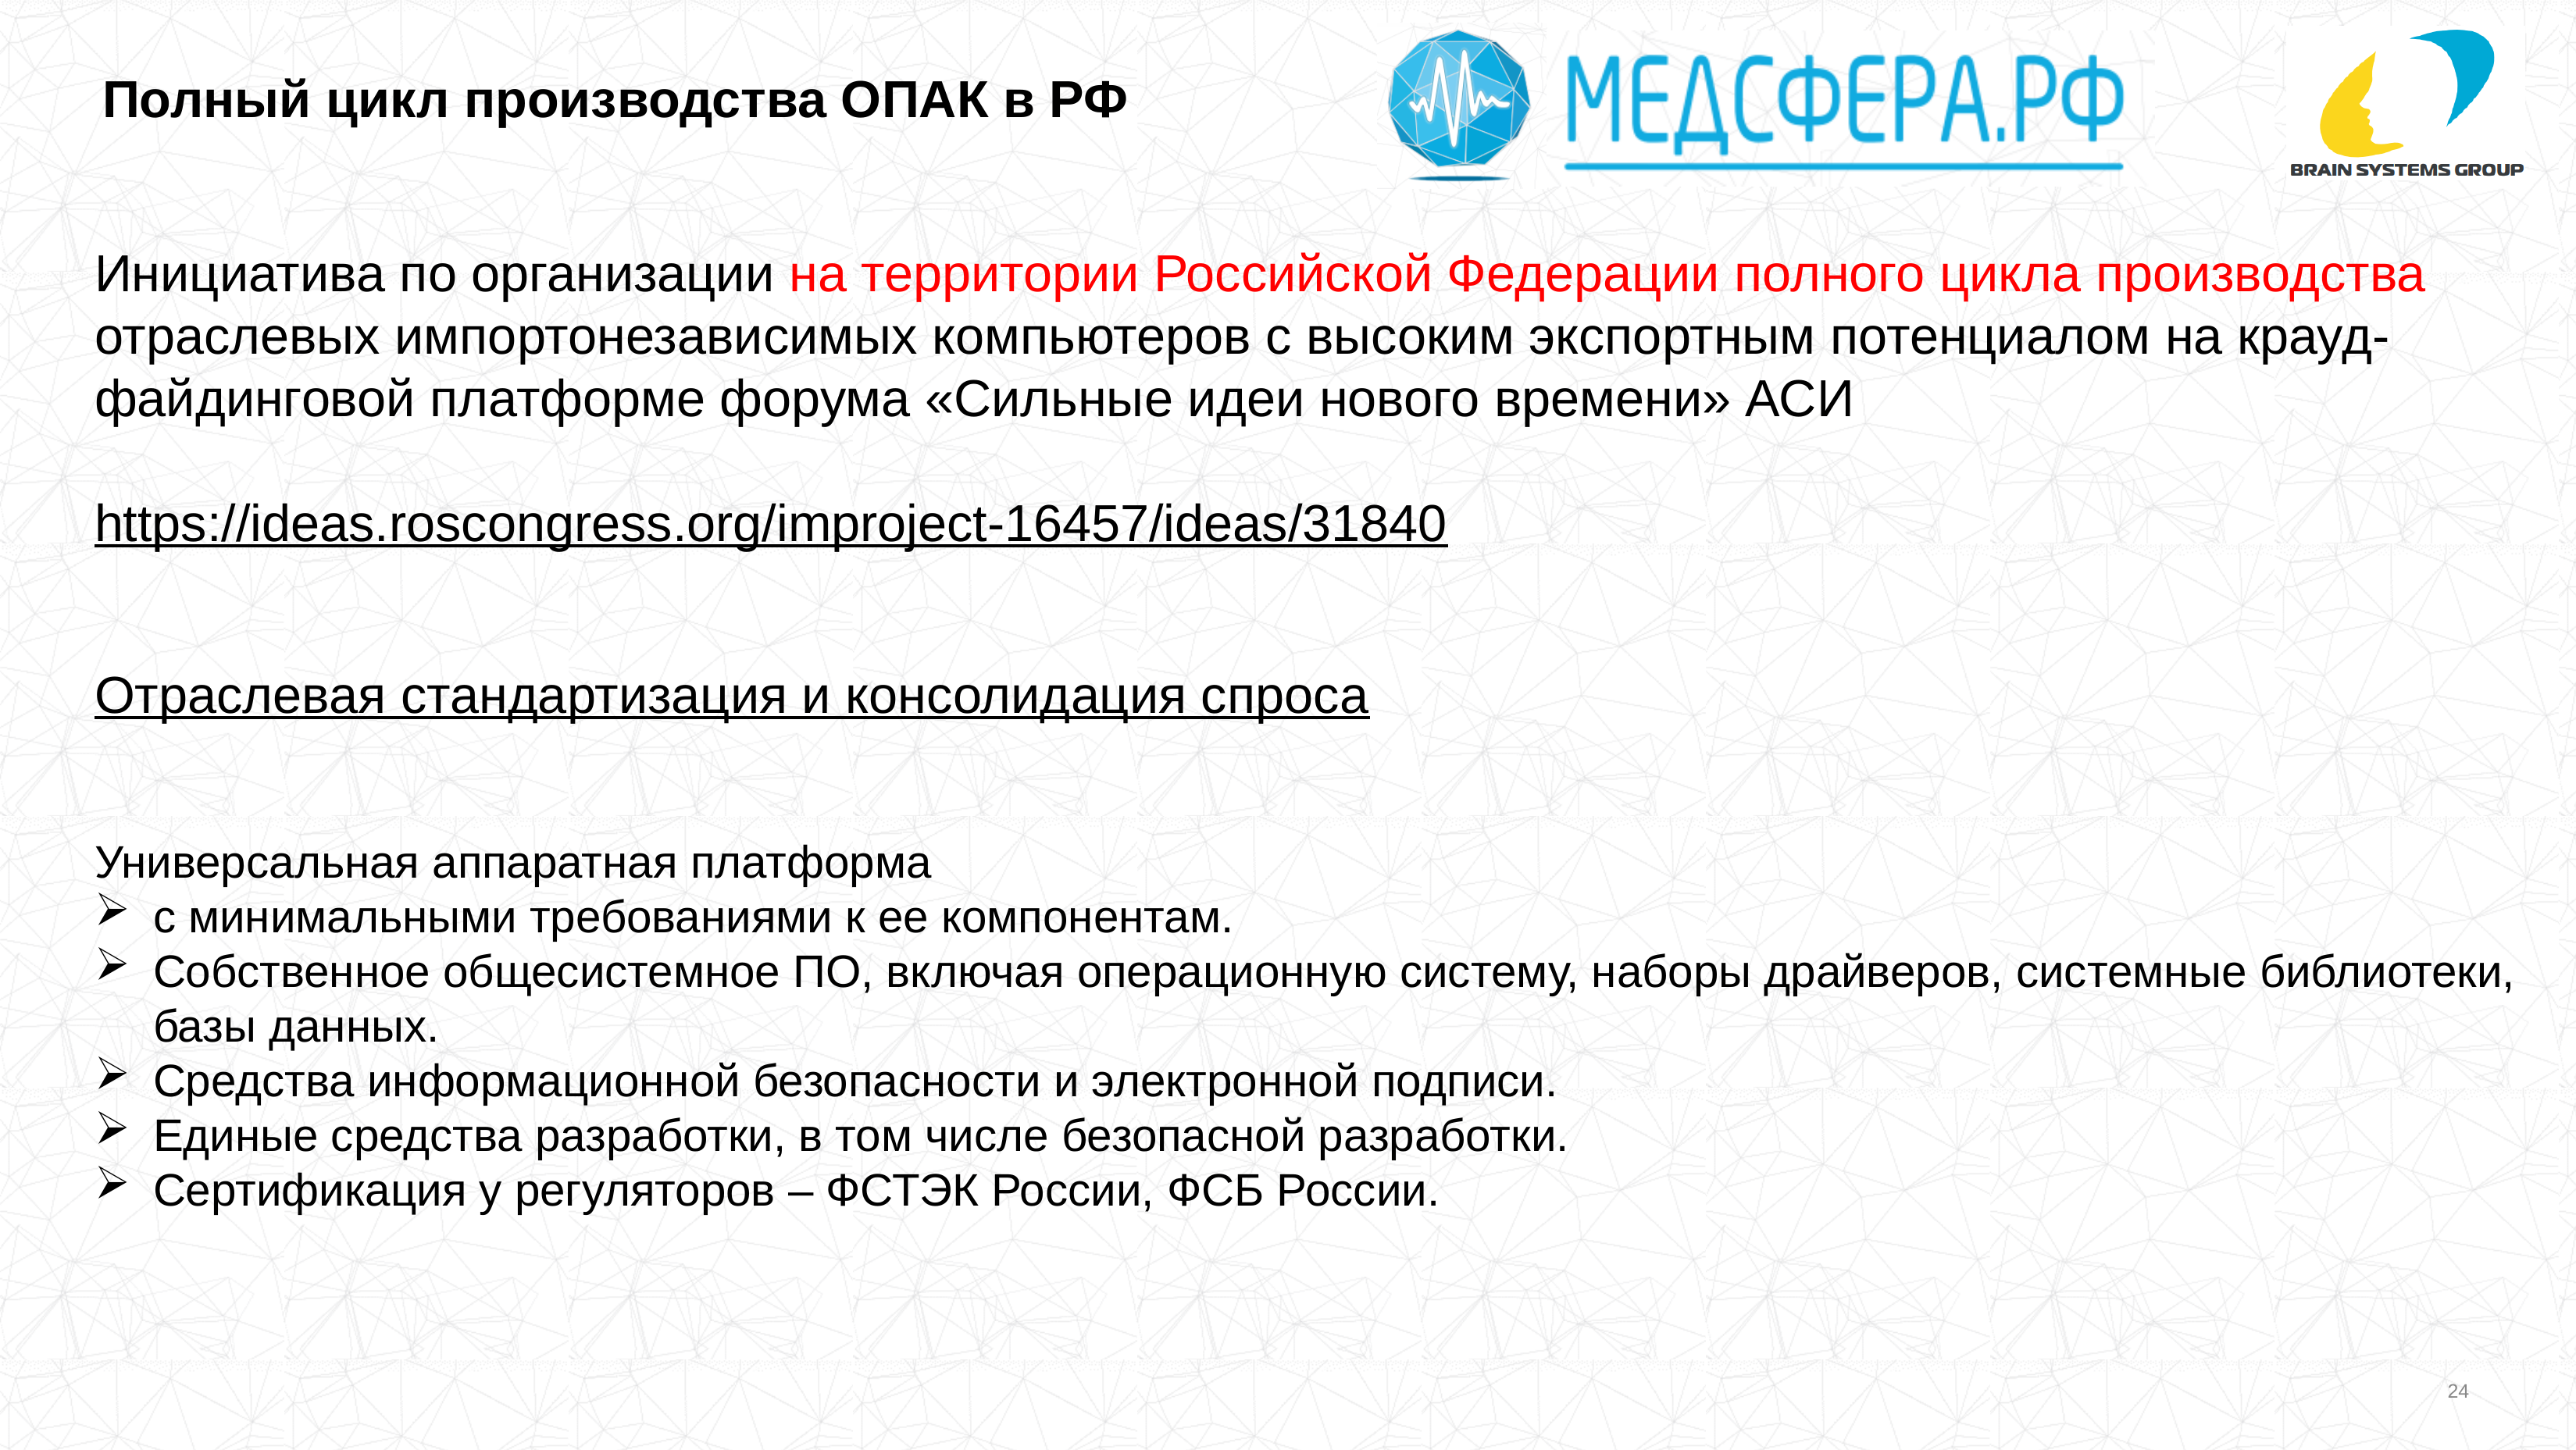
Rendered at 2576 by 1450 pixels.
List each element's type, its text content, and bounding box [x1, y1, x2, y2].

slide_number 24 [1876, 1378, 2470, 1402]
list Инициатива по организации на территории Российской Федерации полного цикла производства отраслевых импортонезависимых компьютеров с высоким экспортным потенциалом на крауд-файдинговой платформе форума «Сильные идеи нового времени» АСИ https://ideas.roscongress.org/improject-16457/ideas/31840 Отраслевая стандартизация и консолидация спроса Универсальная аппаратная платформа с минимальными требованиями к ее компонентам. Собственное общесистемное ПО, включая операционную систему, наборы драйверов, системные библиотеки, базы данных. Средства информационной безопасности и электронной подписи. Единые средства разработки, в том числе безопасной разработки. Сертификация у регуляторов – ФСТЭК России, ФСБ России. [92, 184, 2525, 1359]
title Полный цикл производства ОПАК в РФ [102, 47, 1234, 146]
picture [0, 0, 2576, 1450]
